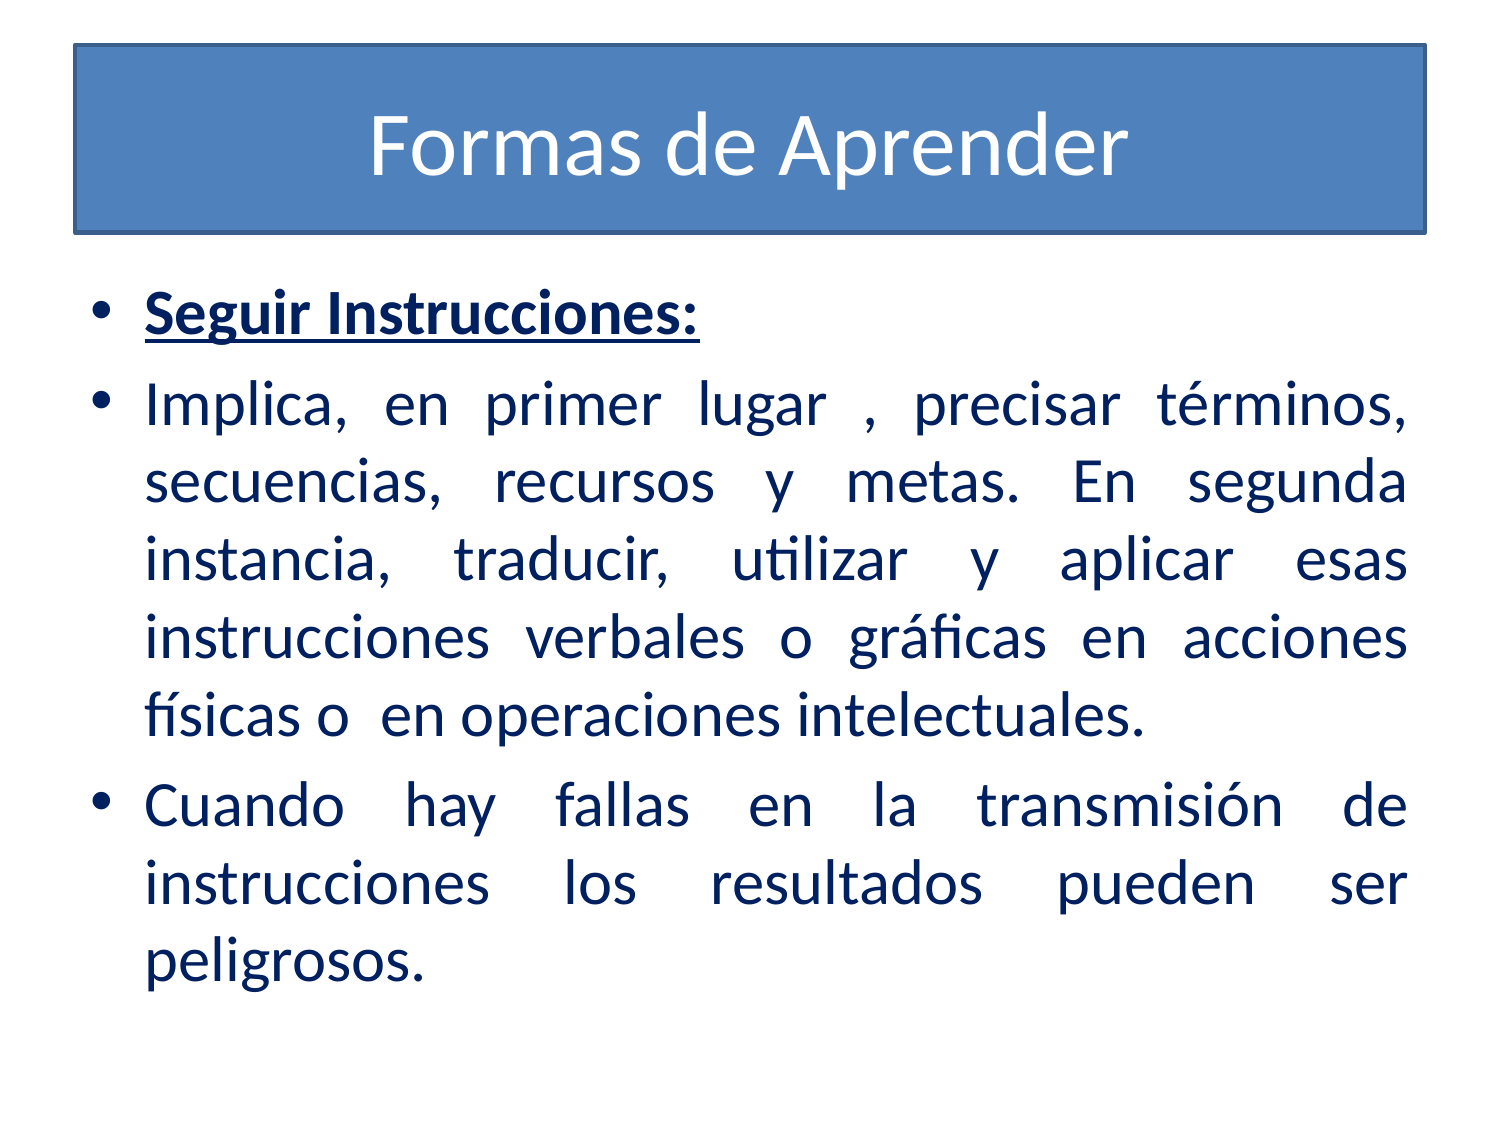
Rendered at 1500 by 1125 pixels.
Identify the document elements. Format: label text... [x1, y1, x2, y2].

list Seguir Instrucciones: Implica, en primer lugar , precisar términos, secuencias, recursos y metas. En segunda instancia, traducir, utilizar y aplicar esas instrucciones verbales o gráficas en acciones físicas o en operaciones intelectuales. Cuando hay fallas en la transmisión de instrucciones los resultados pueden ser peligrosos. [75, 262, 1425, 1005]
title Formas de Aprender [73, 43, 1427, 235]
